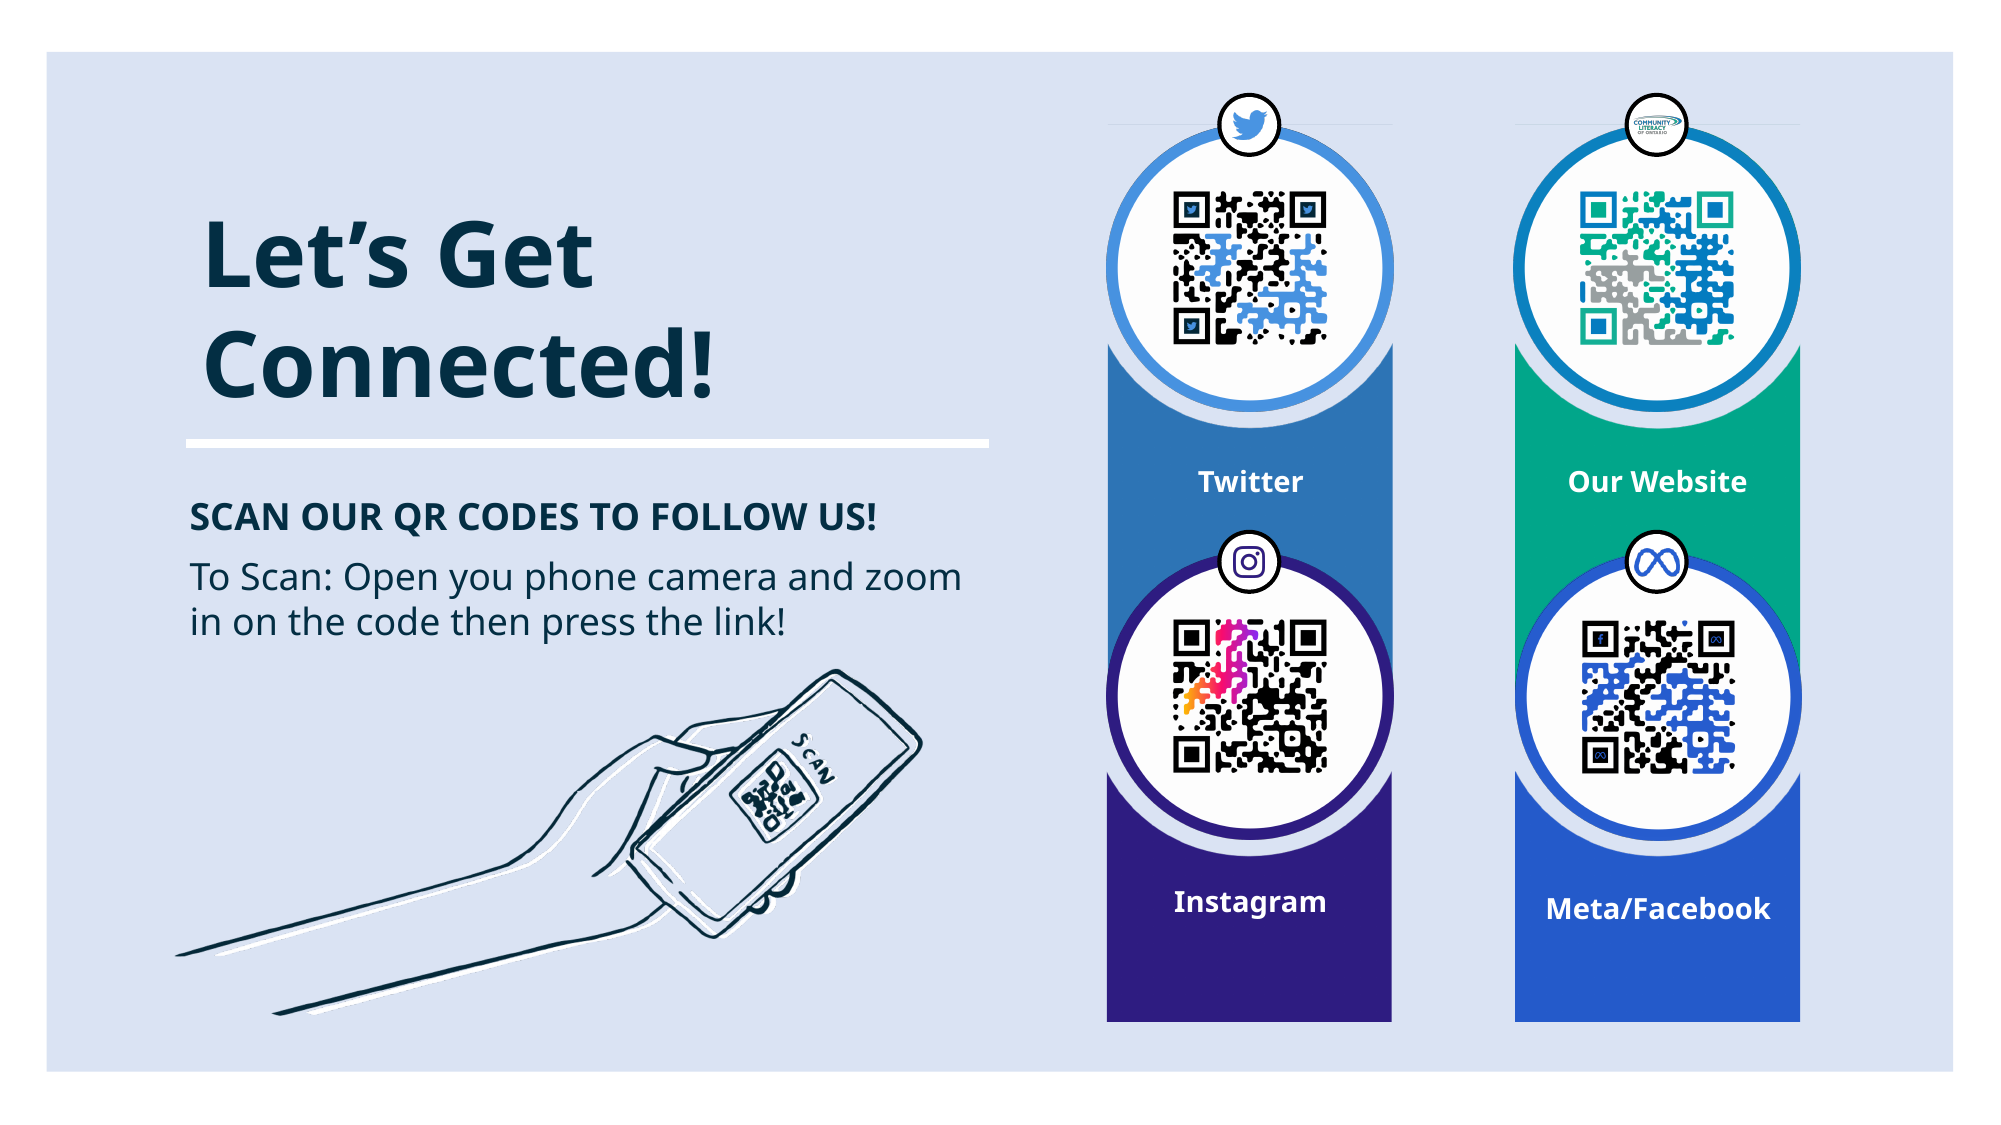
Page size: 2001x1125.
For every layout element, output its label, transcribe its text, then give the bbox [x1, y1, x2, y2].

picture [64, 655, 1032, 1028]
text_box SCAN OUR QR CODES TO FOLLOW US! [174, 485, 1006, 545]
text_box [46, 51, 1954, 1072]
text_box To Scan: Open you phone camera and zoom in on the code then press the link! [174, 545, 1006, 650]
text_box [1106, 92, 1802, 1022]
text_box Let’s Get Connected! [186, 188, 972, 424]
